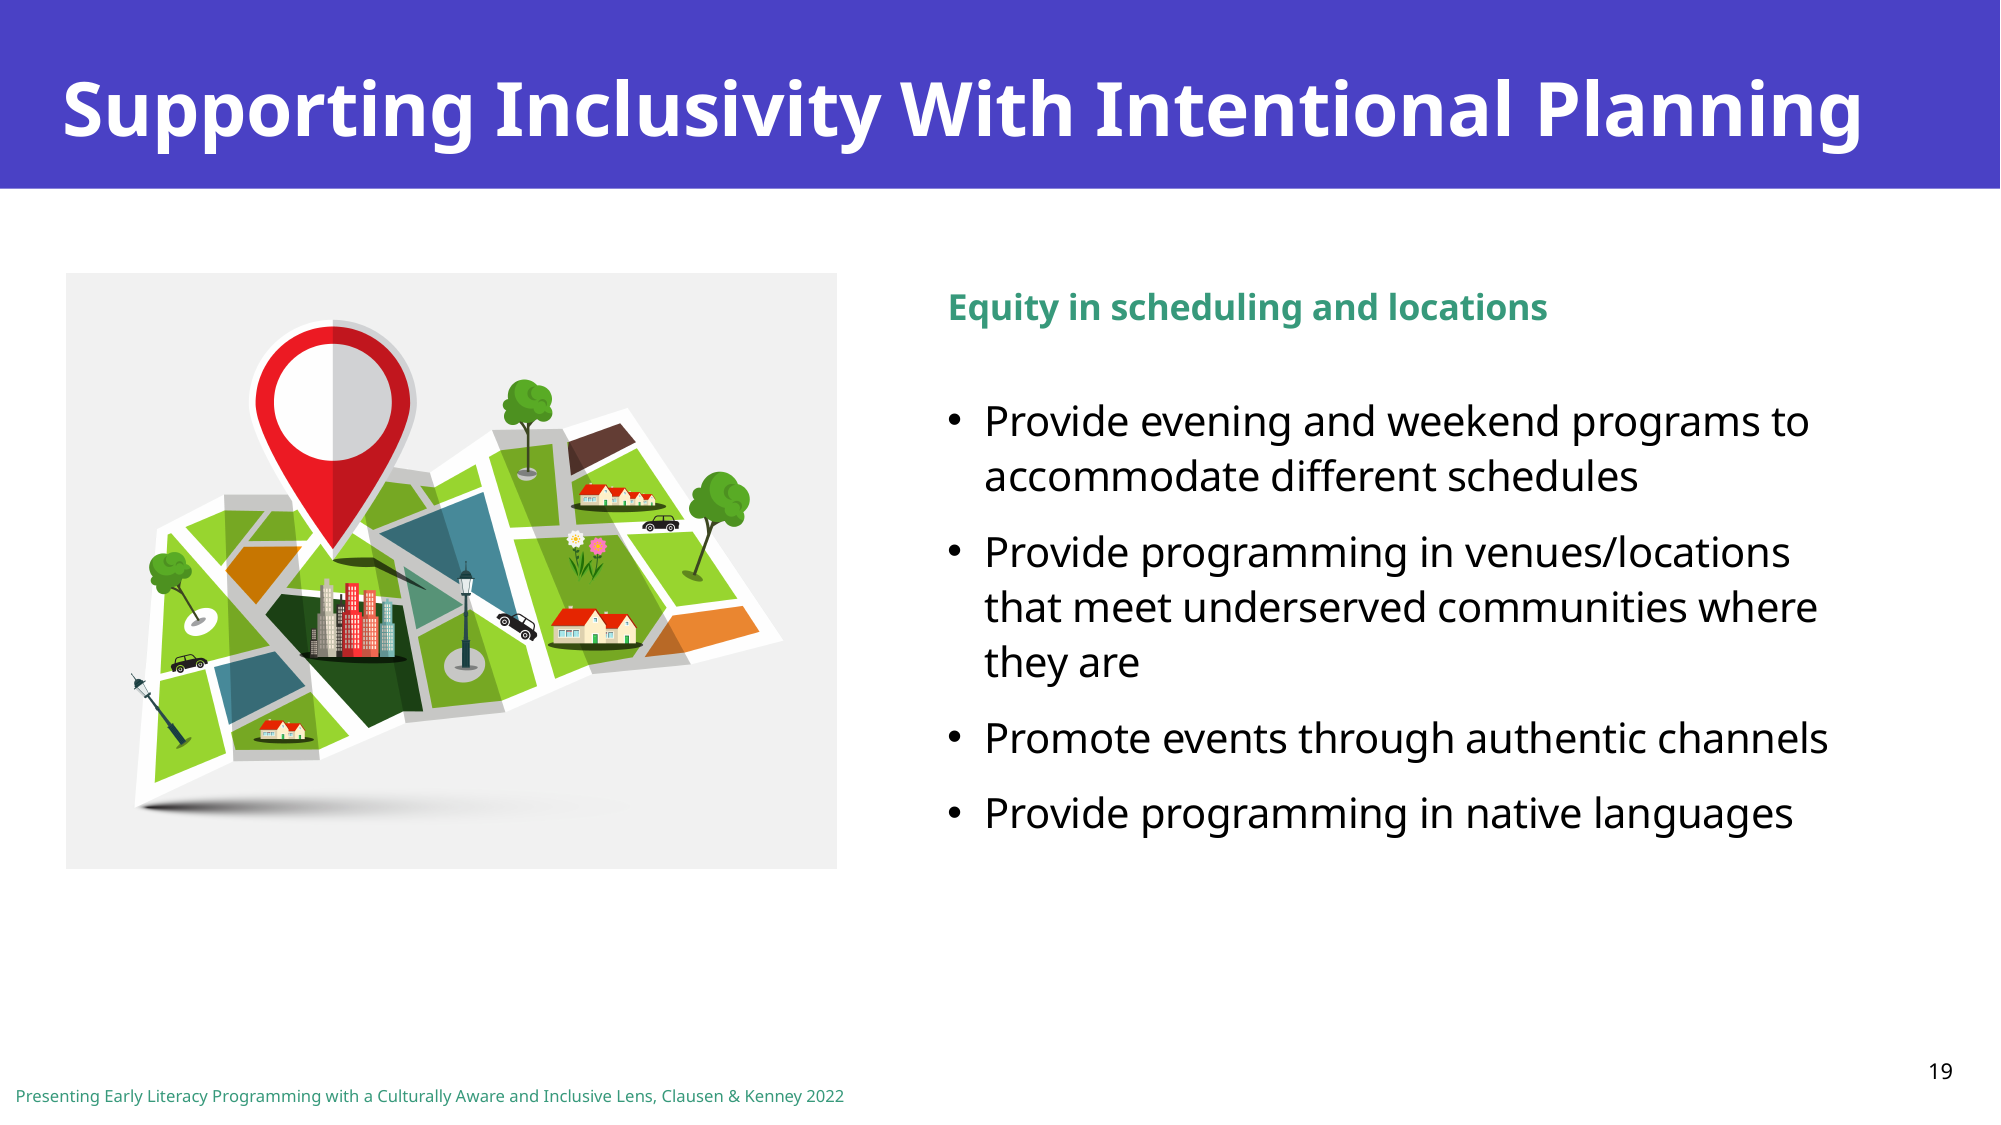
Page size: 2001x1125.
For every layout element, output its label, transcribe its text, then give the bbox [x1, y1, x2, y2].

list Provide evening and weekend programs to accommodate different schedules Provide programming in venues/locations that meet underserved communities where they are Promote events through authentic channels Provide programming in native languages [932, 381, 1849, 954]
list Equity in scheduling and locations [932, 272, 1607, 371]
slide_number 19 [1864, 1042, 1968, 1103]
title Supporting Inclusivity With Intentional Planning [0, 40, 1880, 173]
footer Presenting Early Literacy Programming with a Culturally Aware and Inclusive Lens, Clausen & Kenney 2022 [0, 1065, 1100, 1125]
picture [66, 273, 837, 869]
